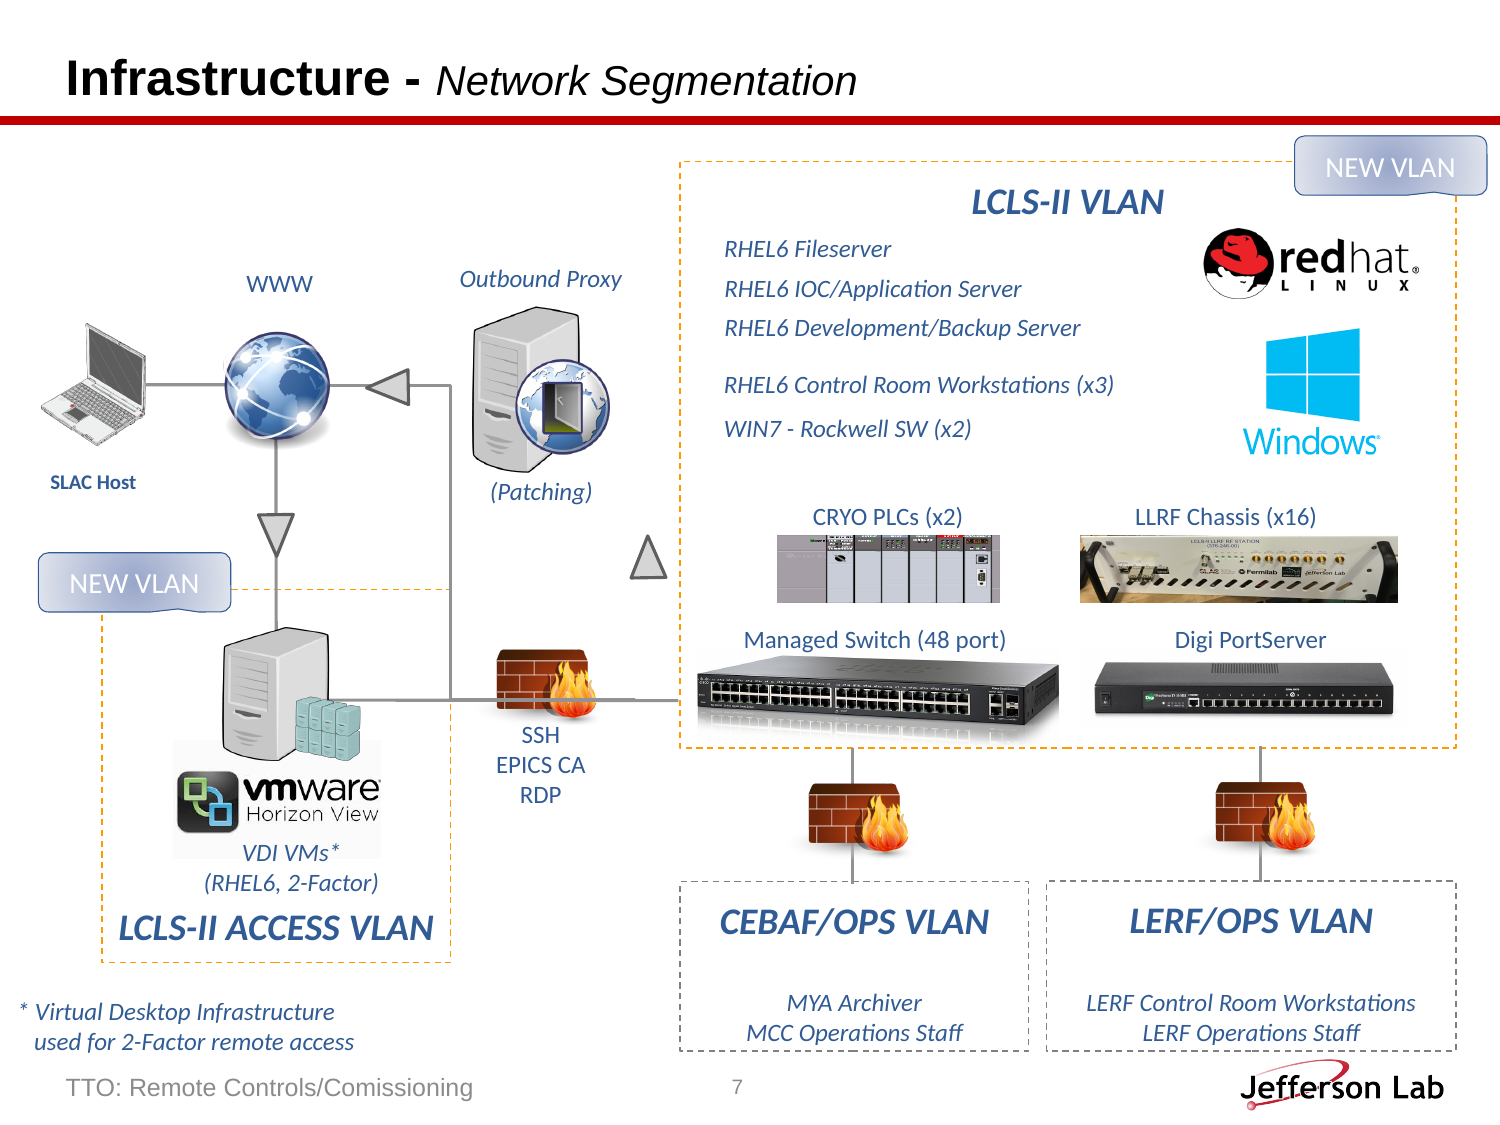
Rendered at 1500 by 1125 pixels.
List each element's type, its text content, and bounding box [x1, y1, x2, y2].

text_box RHEL6 Fileserver [709, 223, 1138, 263]
picture [696, 647, 1060, 746]
picture [211, 322, 339, 452]
text_box VDI VMs* (RHEL6, 2-Factor) [144, 831, 439, 901]
text_box [258, 514, 265, 530]
picture [472, 306, 610, 473]
picture [1203, 228, 1420, 498]
text_box LCLS-II ACCESS VLAN [101, 589, 451, 963]
text_box Managed Switch (48 port) [704, 617, 1046, 647]
text_box Outbound Proxy [421, 257, 660, 299]
text_box [636, 535, 666, 578]
picture [1194, 770, 1326, 858]
text_box CRYO PLCs (x2) [734, 494, 1042, 536]
text_box Digi PortServer [1080, 618, 1422, 660]
picture [41, 323, 146, 446]
text_box LLRF Chassis (x16) [1055, 494, 1397, 536]
text_box WIN7 - Rockwell SW (x2) [708, 407, 1055, 449]
text_box SLAC Host [13, 453, 174, 487]
text_box SSH EPICS CA RDP [421, 717, 660, 809]
text_box RHEL6 IOC/Application Server [709, 263, 1171, 302]
text_box CEBAF/OPS VLAN MYA Archiver MCC Operations Staff [680, 881, 1029, 1051]
picture [787, 772, 919, 860]
text_box RHEL6 Development/Backup Server [709, 302, 1171, 351]
slide_number 7 [693, 1060, 782, 1111]
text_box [265, 385, 636, 700]
picture [1080, 535, 1398, 603]
picture [475, 700, 607, 726]
title Infrastructure - Network Segmentation [50, 39, 1440, 120]
picture [777, 535, 1000, 603]
picture [1238, 1051, 1457, 1122]
text_box WWW [160, 261, 399, 304]
text_box NEW VLAN [1294, 135, 1488, 196]
picture [1080, 646, 1410, 727]
text_box * Virtual Desktop Infrastructure used for 2-Factor remote access [1, 997, 805, 1054]
text_box NEW VLAN [37, 552, 232, 613]
footer TTO: Remote Controls/Comissioning [50, 1060, 694, 1112]
text_box LCLS-II VLAN [680, 161, 1456, 748]
text_box RHEL6 Control Room Workstations (x3) [708, 362, 1141, 405]
picture [173, 627, 381, 859]
text_box LERF/OPS VLAN LERF Control Room Workstations LERF Operations Staff [1046, 881, 1456, 1051]
text_box [373, 369, 409, 385]
